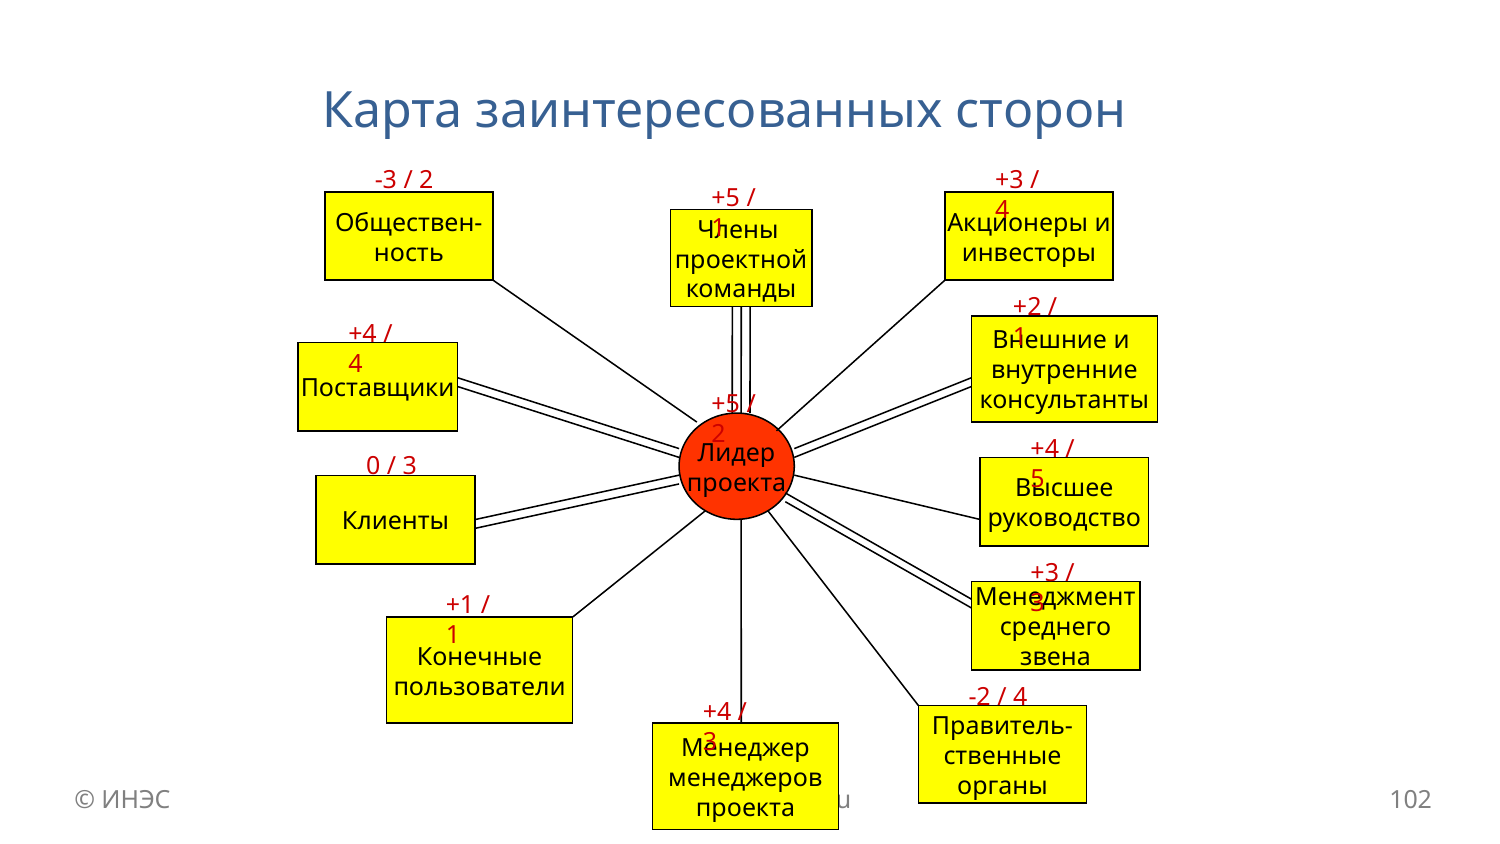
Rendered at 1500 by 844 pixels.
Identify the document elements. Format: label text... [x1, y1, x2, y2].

title Карта заинтересованных сторон [177, 32, 1255, 173]
text_box 0 / 3 [351, 466, 440, 473]
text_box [701, 209, 771, 414]
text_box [794, 457, 1149, 547]
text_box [785, 492, 1141, 671]
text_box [297, 342, 680, 458]
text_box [324, 191, 697, 423]
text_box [776, 191, 1114, 432]
text_box -3 / 2 [360, 173, 449, 190]
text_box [386, 510, 706, 724]
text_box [652, 519, 839, 830]
text_box +5 / 1 [696, 173, 786, 207]
text_box +3 / 4 [980, 173, 1069, 190]
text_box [767, 510, 1087, 804]
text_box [794, 315, 1158, 458]
text_box +5 / 2 [696, 423, 786, 456]
text_box Лидер проекта [679, 430, 789, 517]
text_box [315, 474, 680, 565]
